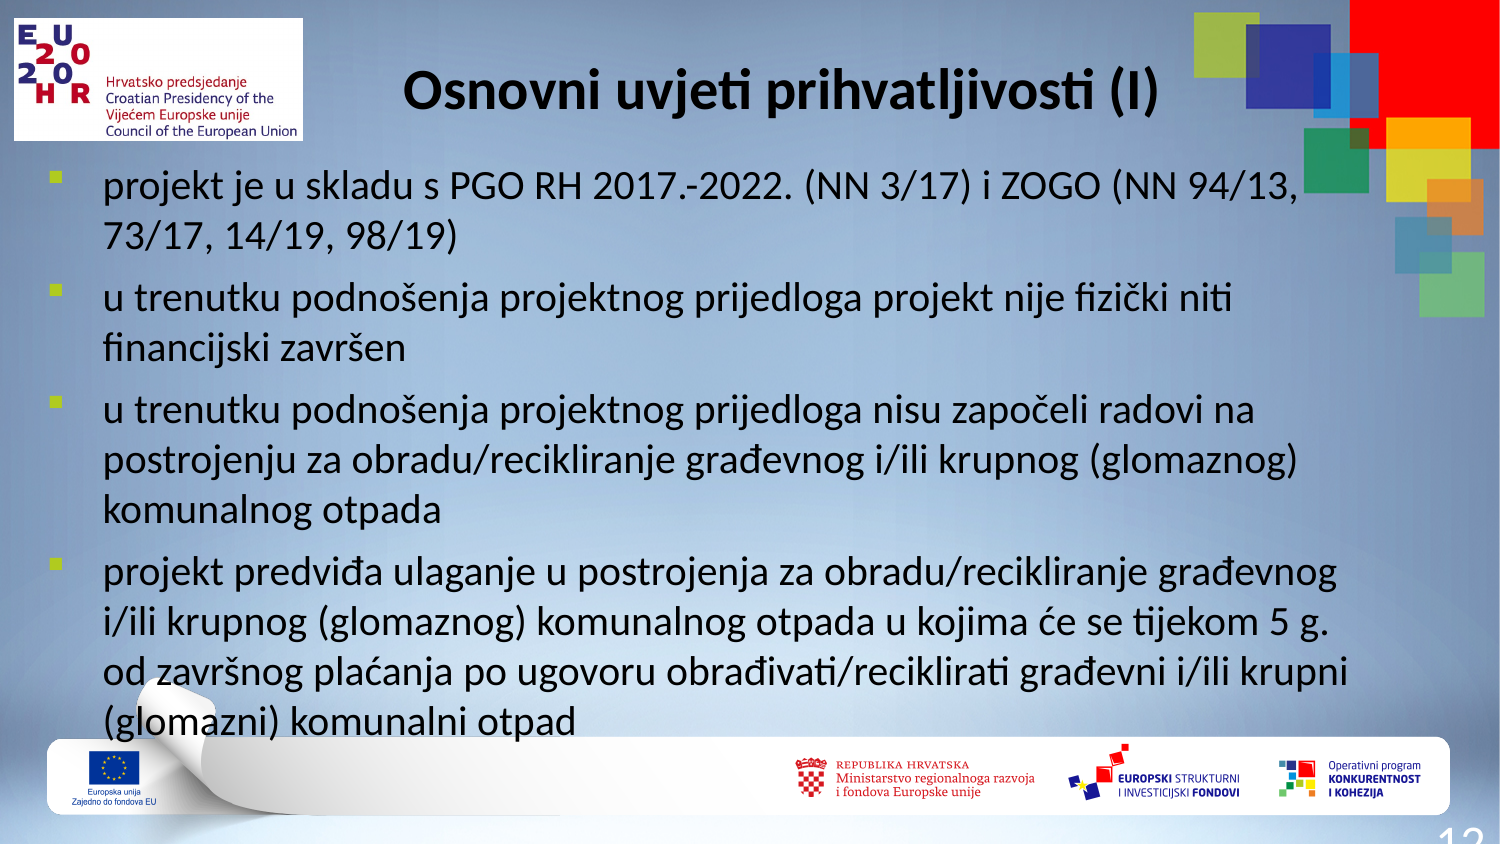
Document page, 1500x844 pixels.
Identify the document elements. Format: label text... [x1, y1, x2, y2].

picture [0, 0, 1500, 844]
list projekt je u skladu s PGO RH 2017.-2022. (NN 3/17) i ZOGO (NN 94/13, 73/17, 14/19, 98/19) u trenutku podnošenja projektnog prijedloga projekt nije fizički niti financijski završen u trenutku podnošenja projektnog prijedloga nisu započeli radovi na postrojenju za obradu/recikliranje građevnog i/ili krupnog (glomaznog) komunalnog otpada projekt predviđa ulaganje u postrojenja za obradu/recikliranje građevnog i/ili krupnog (glomaznog) komunalnog otpada u kojima će se tijekom 5 g. od završnog plaćanja po ugovoru obrađivati/reciklirati građevni i/ili krupni (glomazni) komunalni otpad [46, 158, 1384, 788]
slide_number 11 [1135, 809, 1486, 844]
title Osnovni uvjeti prihvatljivosti (I) [308, 50, 1447, 138]
